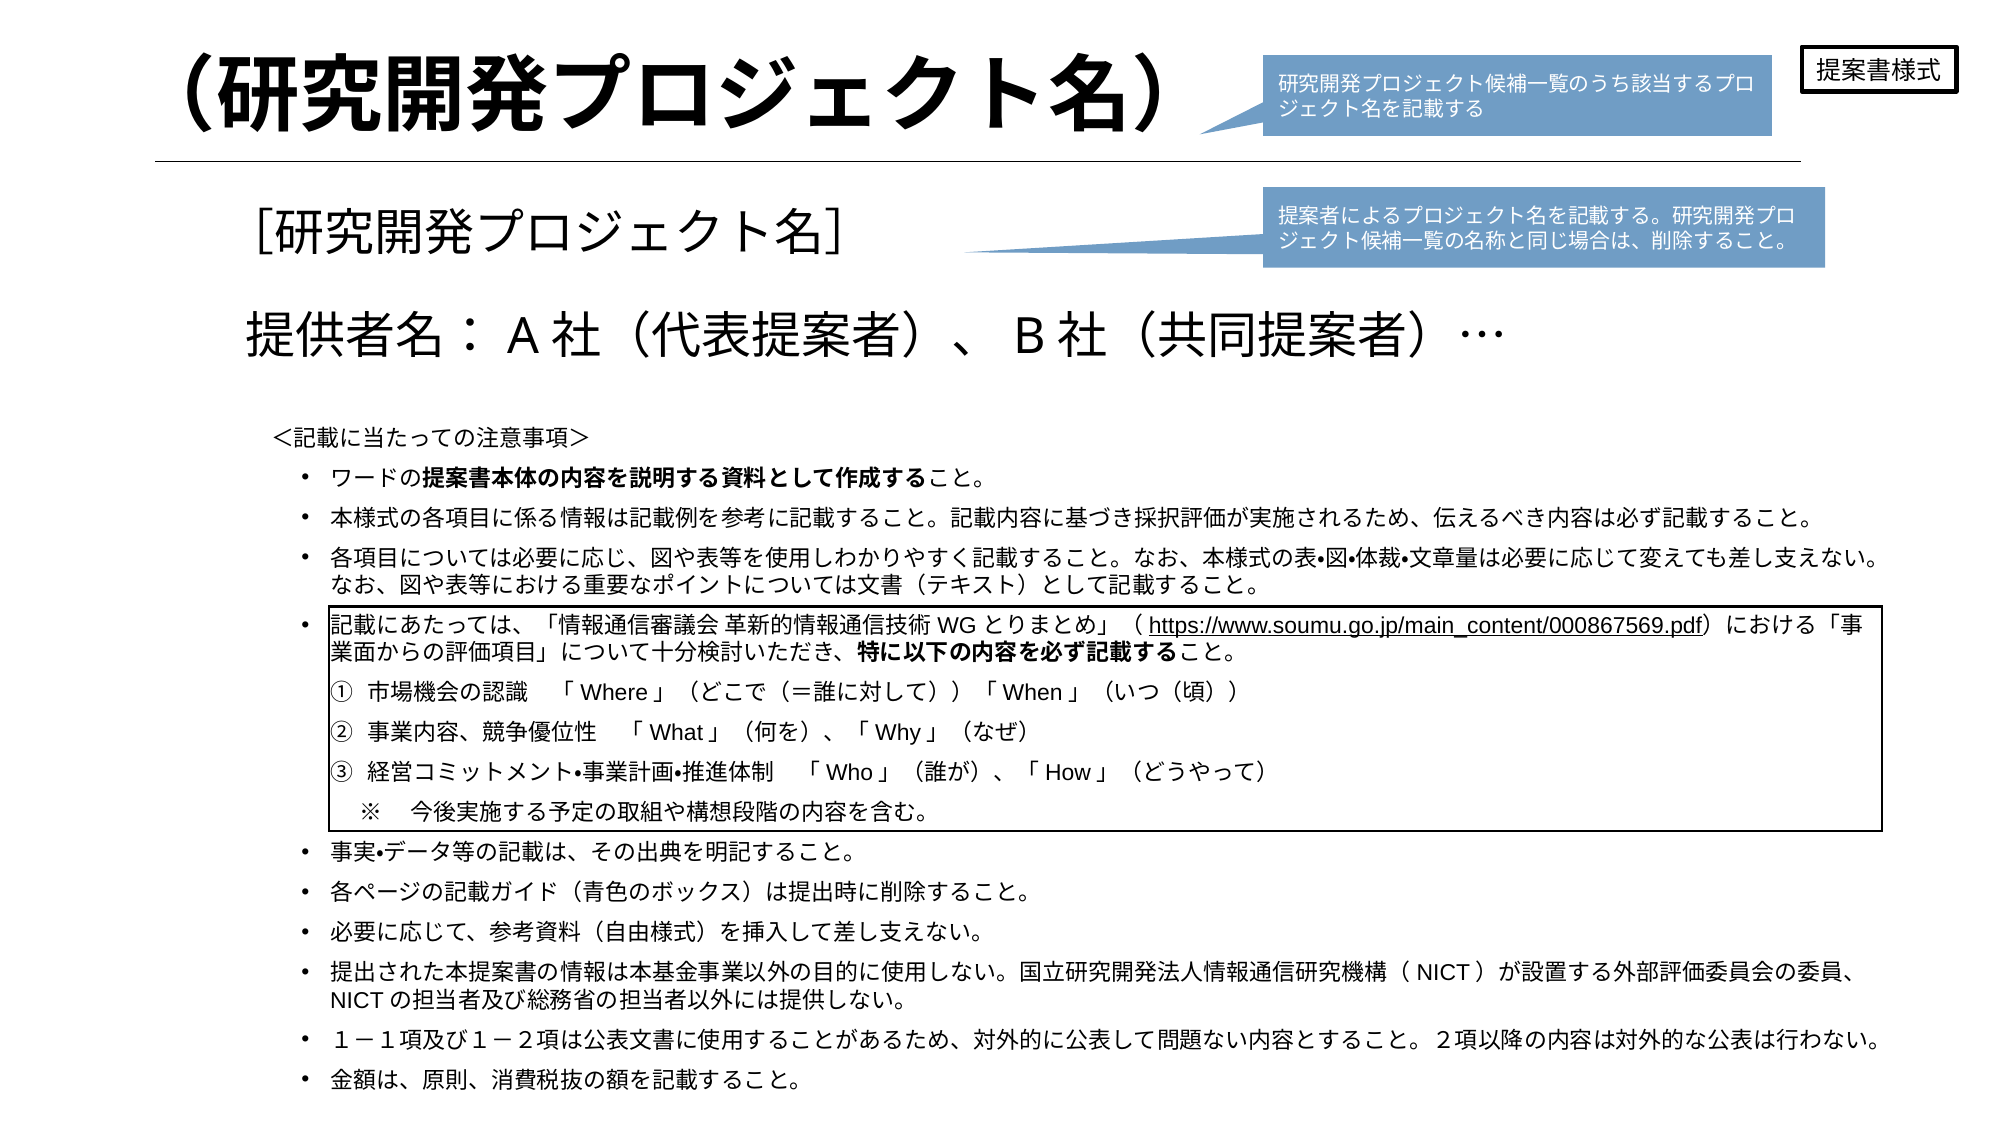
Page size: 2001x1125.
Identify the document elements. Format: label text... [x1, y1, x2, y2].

text_box ［研究開発プロジェクト名］ [209, 199, 1710, 278]
title （研究開発プロジェクト名） [117, 26, 1618, 150]
subtitle 提供者名：A社（代表提案者）、B社（共同提案者）… [230, 303, 1731, 382]
text_box 研究開発プロジェクト候補一覧のうち該当するプロジェクト名を記載する [1199, 55, 1772, 136]
text_box 提案書様式 [1801, 46, 1957, 92]
text_box ＜記載に当たっての注意事項＞ ワードの提案書本体の内容を説明する資料として作成すること。 本様式の各項目に係る情報は記載例を参考に記載すること。記載内容に基づき採択評価が実施されるため、伝えるべき内容は必ず記載すること。 各項目については必要に応じ、図や表等を使用しわかりやすく記載すること。なお、本様式の表・図・体裁・文章量は必要に応じて変えても差し支えない。なお、図や表等における重要なポイントについては文書（テキスト）として記載すること。 記載にあたっては、「情報通信審議会 革新的情報通信技術WGとりまとめ」（https://www.soumu.go.jp/main_content/000867569.pdf）における「事業面からの評価項目」について十分検討いただき、特に以下の内容を必ず記載すること。 市場機会の認識 「Where」（どこで（＝誰に対して））「When」（いつ（頃）） 事業内容、競争優位性 「What」（何を）、「Why」（なぜ） 経営コミットメント・事業計画・推進体制 「Who」（誰が）、「How」（どうやって） ※ 今後実施する予定の取組や構想段階の内容を含む。 事実・データ等の記載は、その出典を明記すること。 各ページの記載ガイド（青色のボックス）は提出時に削除すること。 必要に応じて、参考資料（自由様式）を挿入して差し支えない。 提出された本提案書の情報は本基金事業以外の目的に使用しない。国立研究開発法人情報通信研究機構（NICT）が設置する外部評価委員会の委員、NICTの担当者及び総務省の担当者以外には提供しない。 １－１項及び１－２項は公表文書に使用することがあるため、対外的に公表して問題ない内容とすること。２項以降の内容は対外的な公表は行わない。 金額は、原則、消費税抜の額を記載すること。 [271, 423, 1880, 1099]
text_box 提案者によるプロジェクト名を記載する。研究開発プロジェクト候補一覧の名称と同じ場合は、削除すること。 [964, 187, 1826, 268]
text_box [328, 605, 1883, 832]
